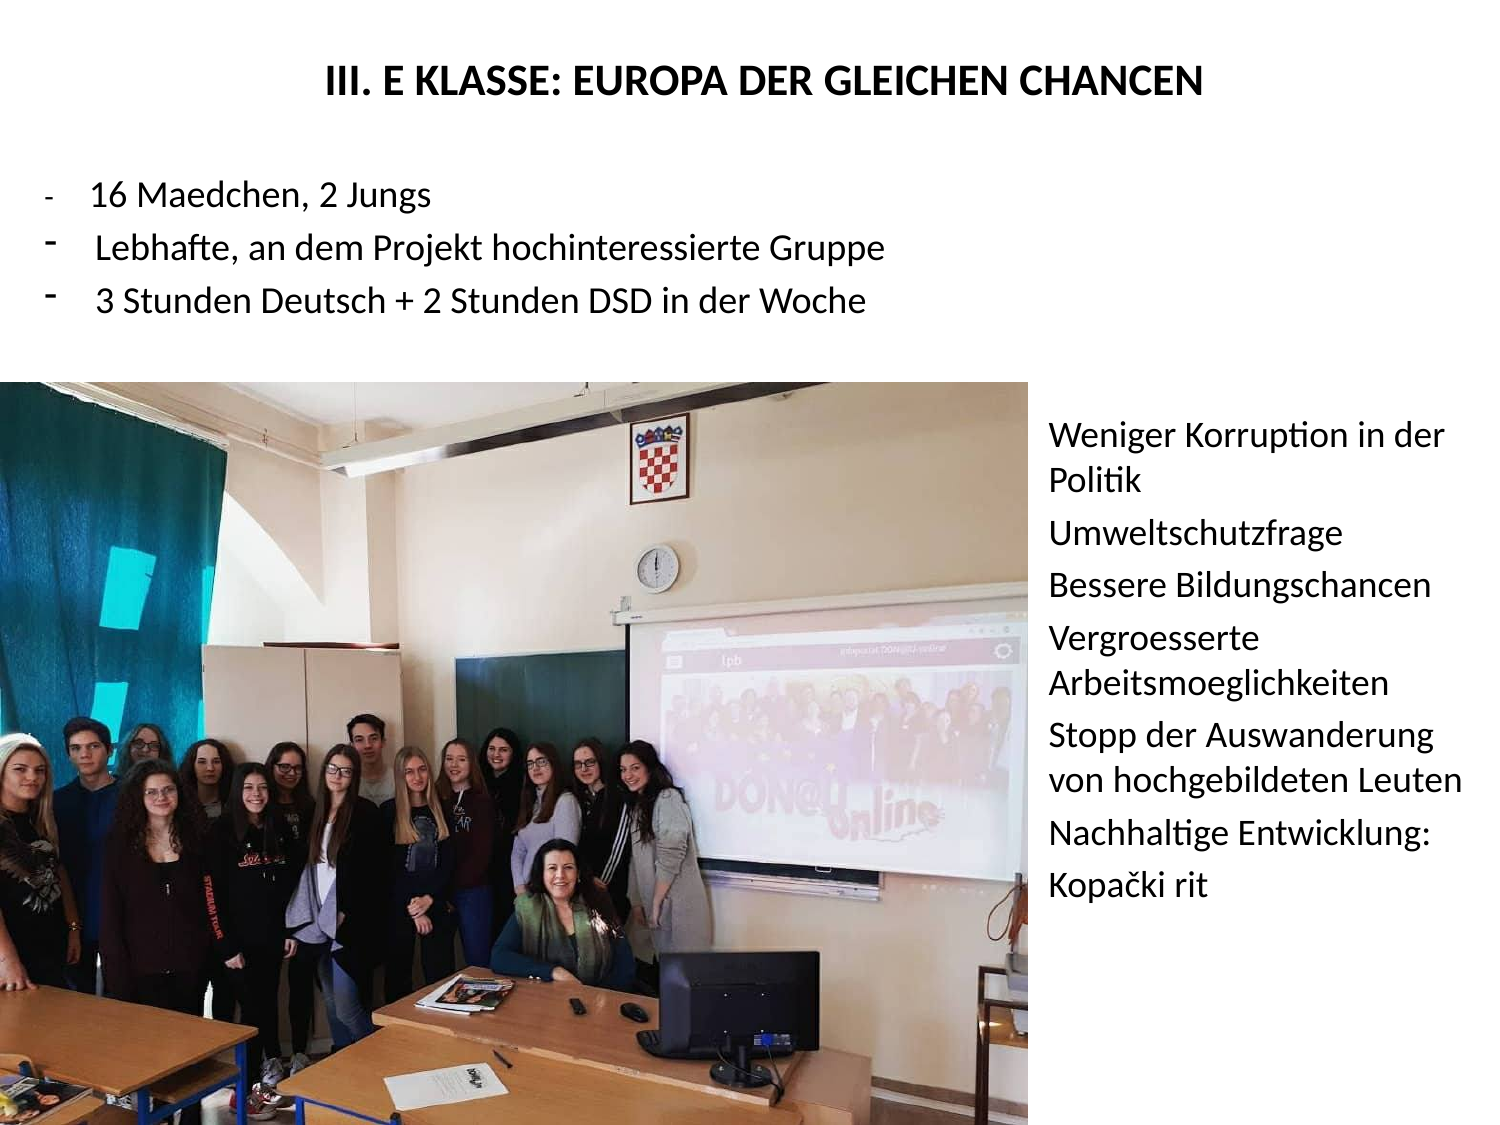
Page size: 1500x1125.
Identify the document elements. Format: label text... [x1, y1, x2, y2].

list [0, 382, 1029, 1125]
text_box Weniger Korruption in der Politik Umweltschutzfrage Bessere Bildungschancen Vergroesserte Arbeitsmoeglichkeiten Stopp der Auswanderung von hochgebildeten Leuten Nachhaltige Entwicklung: Kopački rit [1033, 349, 1500, 1083]
text_box III. E KLASSE: EUROPA DER GLEICHEN CHANCEN - 16 Maedchen, 2 Jungs Lebhafte, an dem Projekt hochinteressierte Gruppe 3 Stunden Deutsch + 2 Stunden DSD in der Woche [29, 42, 1500, 331]
